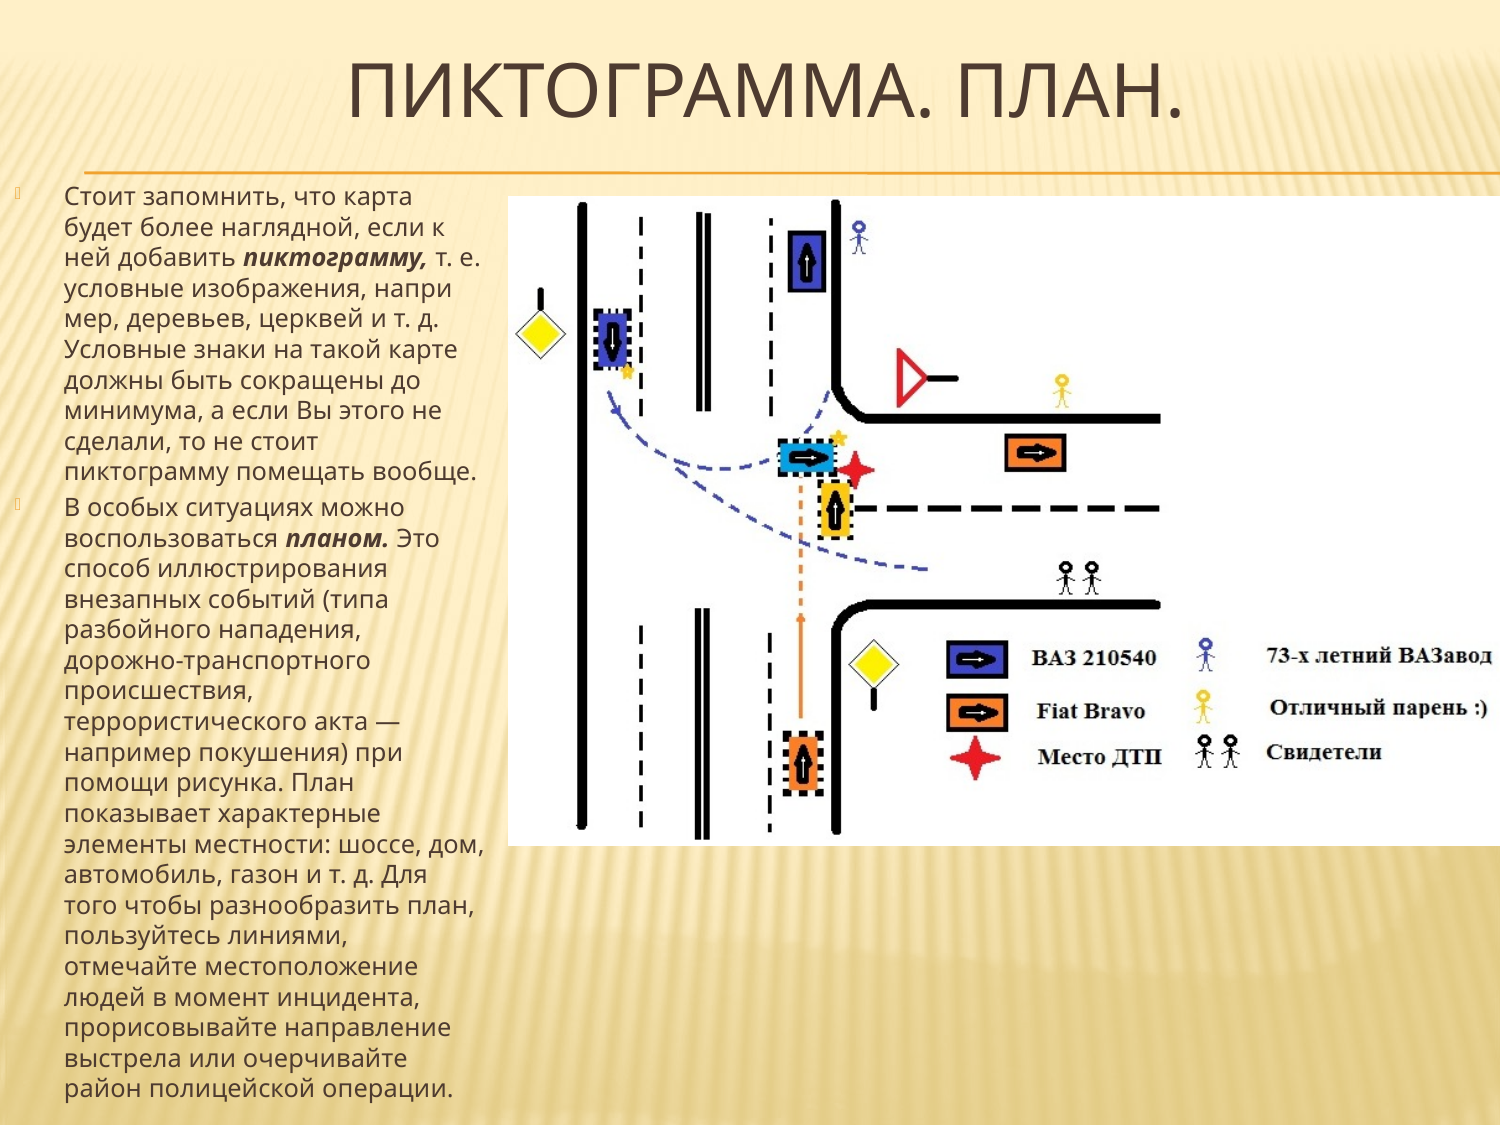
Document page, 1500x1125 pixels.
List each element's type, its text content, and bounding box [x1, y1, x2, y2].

title Пиктограмма. План. [53, 19, 1479, 157]
picture [508, 195, 1500, 847]
list Стоит запомнить, что карта будет более на­глядной, если к ней добавить пиктограмму, т. е. условные изображения, напри­мер, деревьев, церквей и т. д. Условные знаки на такой карте должны быть сокращены до минимума, а если Вы этого не сделали, то не стоит пиктограмму помещать вообще. В особых ситуациях можно воспользоваться планом. Это способ иллюстрирования внезапных событий (типа разбойного нападения, дорожно-транспортного происшествия, террористического акта — например покушения) при помощи рисунка. План показывает характерные элементы местности: шоссе, дом, автомобиль, газон и т. д. Для того чтобы разнообразить план, пользуйтесь линиями, отмечайте местоположение людей в момент инцидента, прорисовы­вайте направление выстрела или очерчивайте район полицейской операции. [0, 172, 502, 1125]
